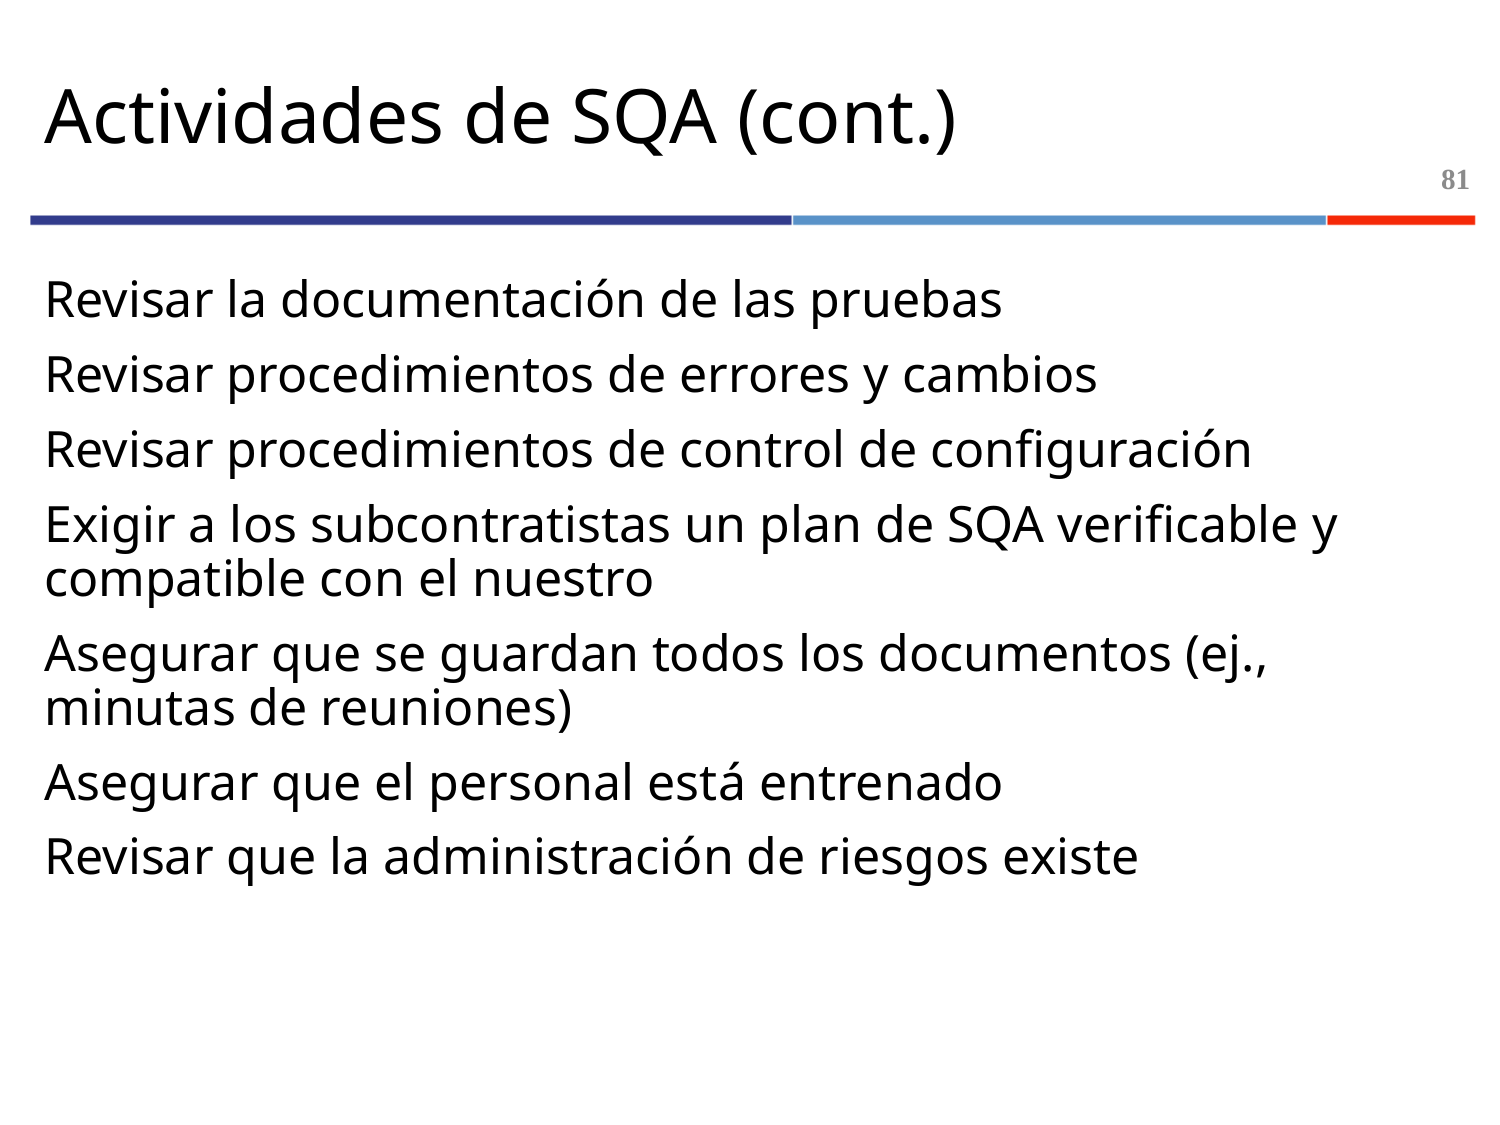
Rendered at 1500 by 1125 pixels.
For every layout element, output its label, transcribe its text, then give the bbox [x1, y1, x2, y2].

list Revisar la documentación de las pruebas Revisar procedimientos de errores y cambios Revisar procedimientos de control de configuración Exigir a los subcontratistas un plan de SQA verificable y compatible con el nuestro Asegurar que se guardan todos los documentos (ej., minutas de reuniones) Asegurar que el personal está entrenado Revisar que la administración de riesgos existe [29, 267, 1471, 1094]
title Actividades de SQA (cont.) [29, 18, 1388, 209]
slide_number 81 [1387, 148, 1471, 209]
picture [23, 208, 1483, 233]
